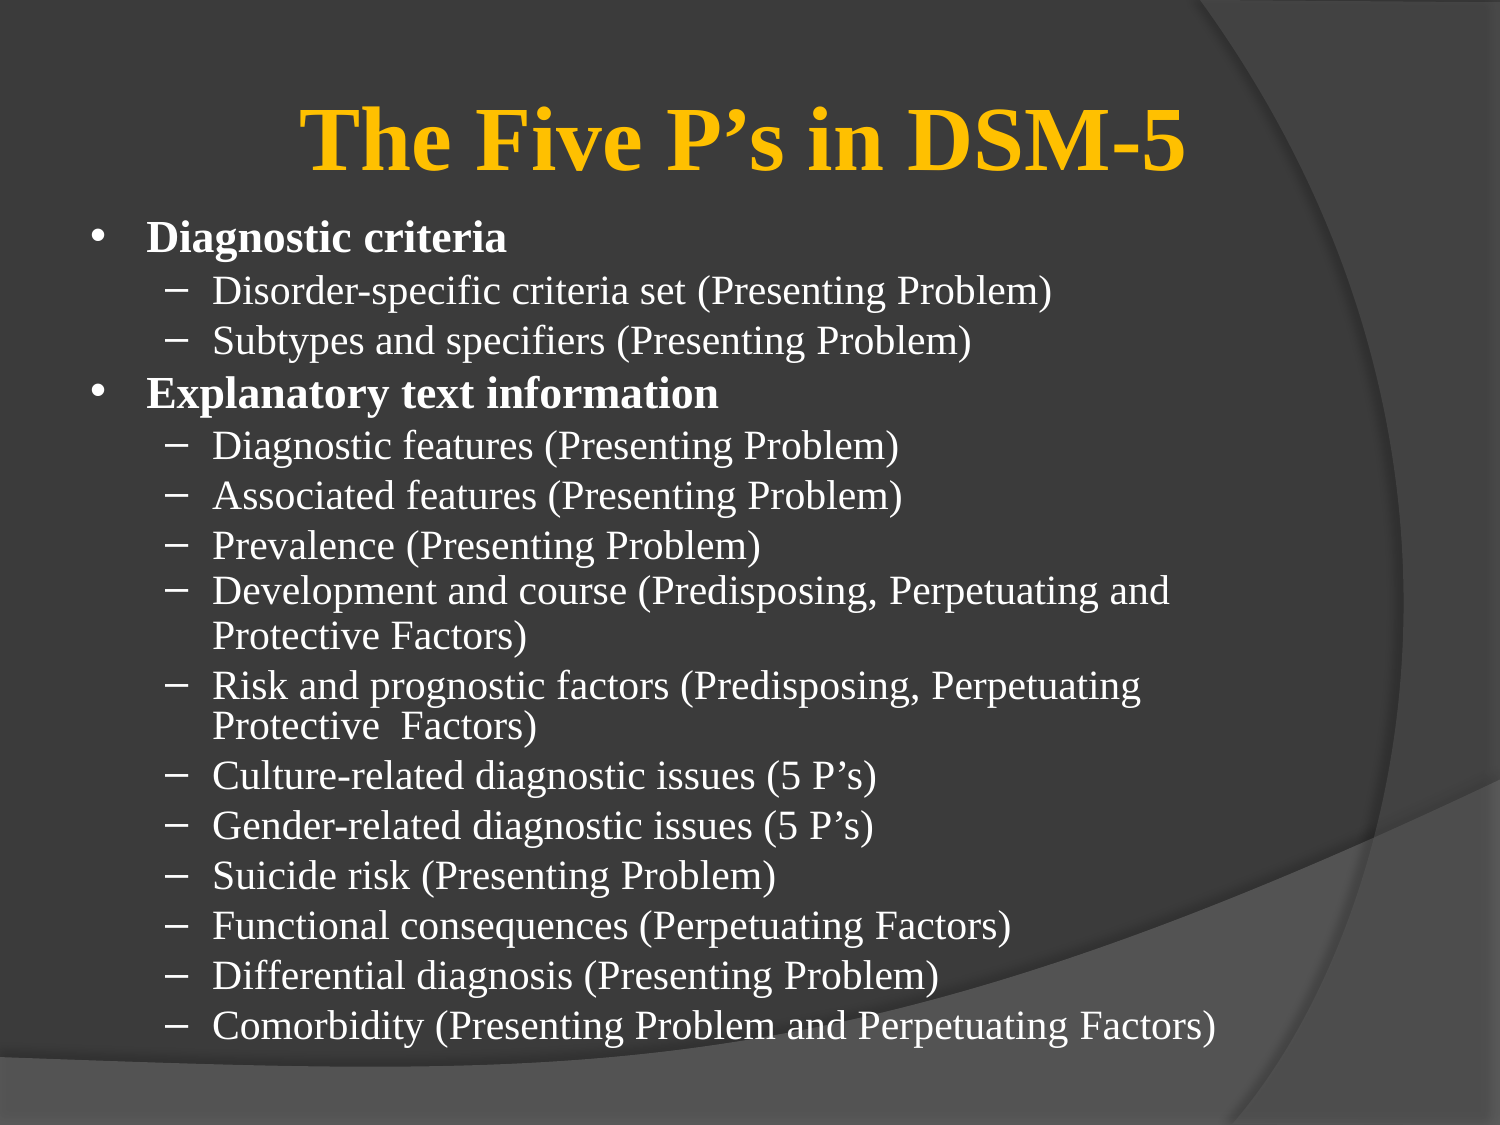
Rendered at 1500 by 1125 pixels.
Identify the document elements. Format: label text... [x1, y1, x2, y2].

title The Five P’s in DSM-5 [297, 37, 1203, 205]
text_box Diagnostic criteria Disorder-specific criteria set (Presenting Problem) Subtypes and specifiers (Presenting Problem) Explanatory text information Diagnostic features (Presenting Problem) Associated features (Presenting Problem) Prevalence (Presenting Problem) Development and course (Predisposing, Perpetuating and Protective Factors) Risk and prognostic factors (Predisposing, Perpetuating Protective Factors) Culture-related diagnostic issues (5 P’s) Gender-related diagnostic issues (5 P’s) Suicide risk (Presenting Problem) Functional consequences (Perpetuating Factors) Differential diagnosis (Presenting Problem) Comorbidity (Presenting Problem and Perpetuating Factors) [87, 205, 1329, 1048]
